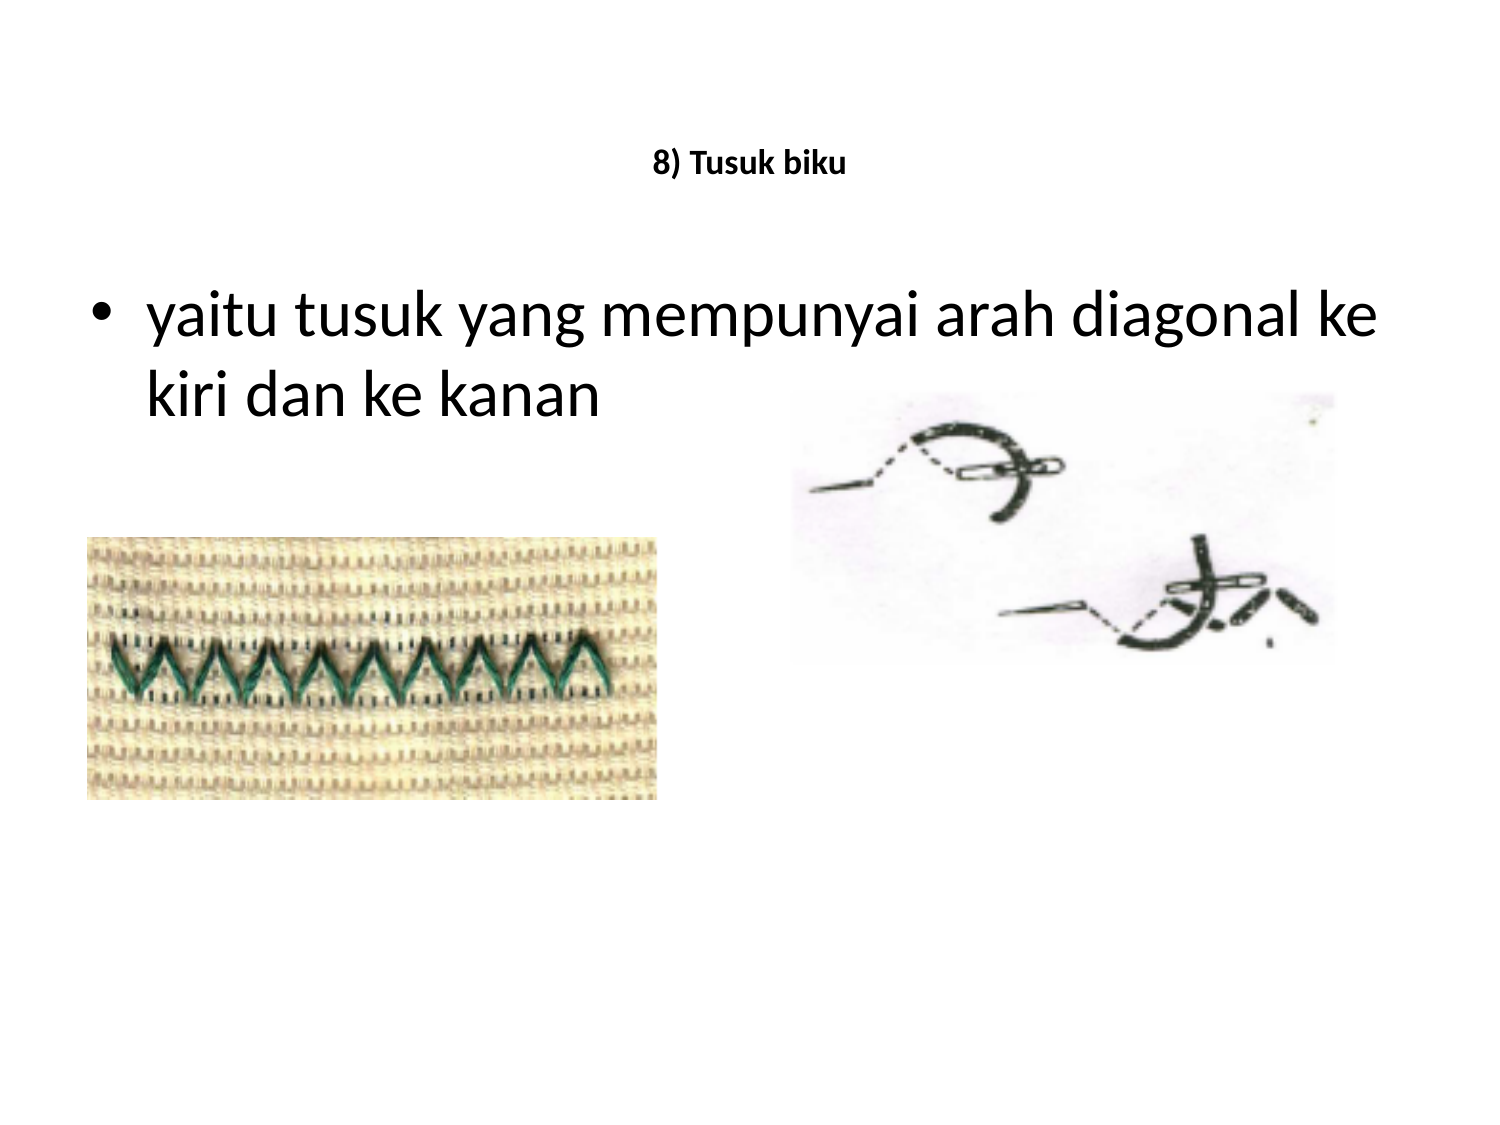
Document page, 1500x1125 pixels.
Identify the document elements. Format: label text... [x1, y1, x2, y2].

title 8) Tusuk biku [75, 45, 1425, 233]
list yaitu tusuk yang mempunyai arah diagonal ke kiri dan ke kanan [75, 262, 1425, 1005]
picture [87, 537, 663, 801]
picture [774, 374, 1351, 726]
